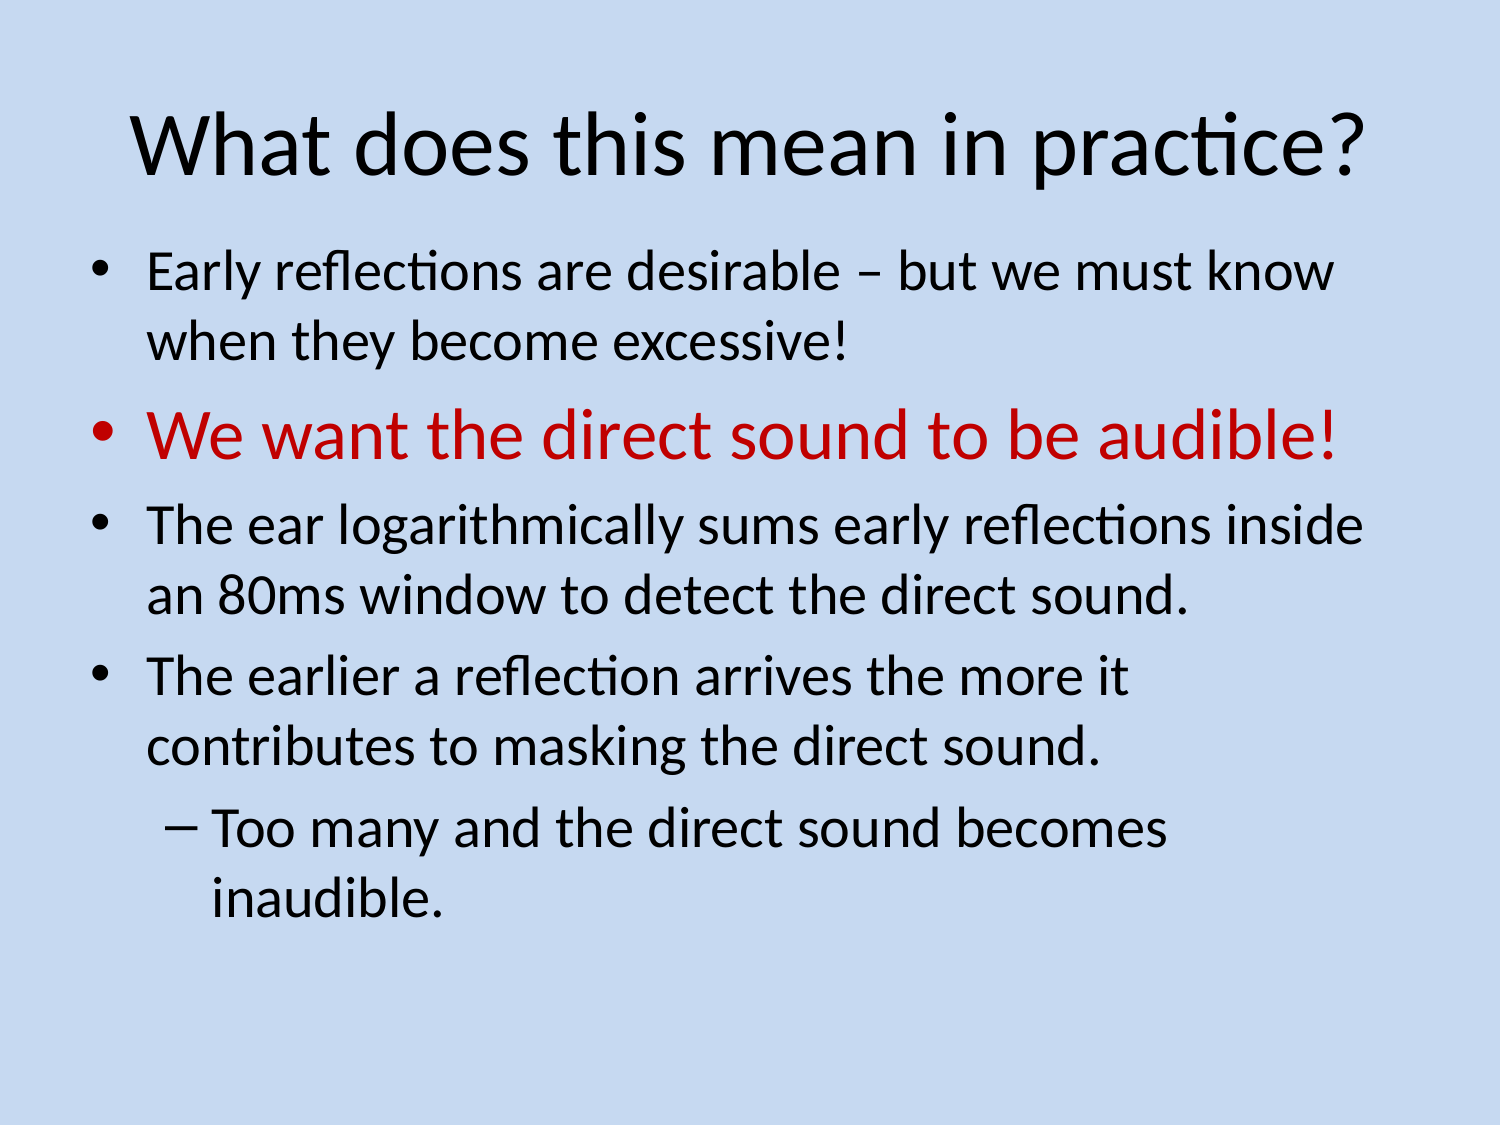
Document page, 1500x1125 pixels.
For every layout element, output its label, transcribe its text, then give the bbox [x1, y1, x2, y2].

list Early reflections are desirable – but we must know when they become excessive! We want the direct sound to be audible! The ear logarithmically sums early reflections inside an 80ms window to detect the direct sound. The earlier a reflection arrives the more it contributes to masking the direct sound. Too many and the direct sound becomes inaudible. [75, 224, 1425, 968]
title What does this mean in practice? [75, 45, 1425, 224]
